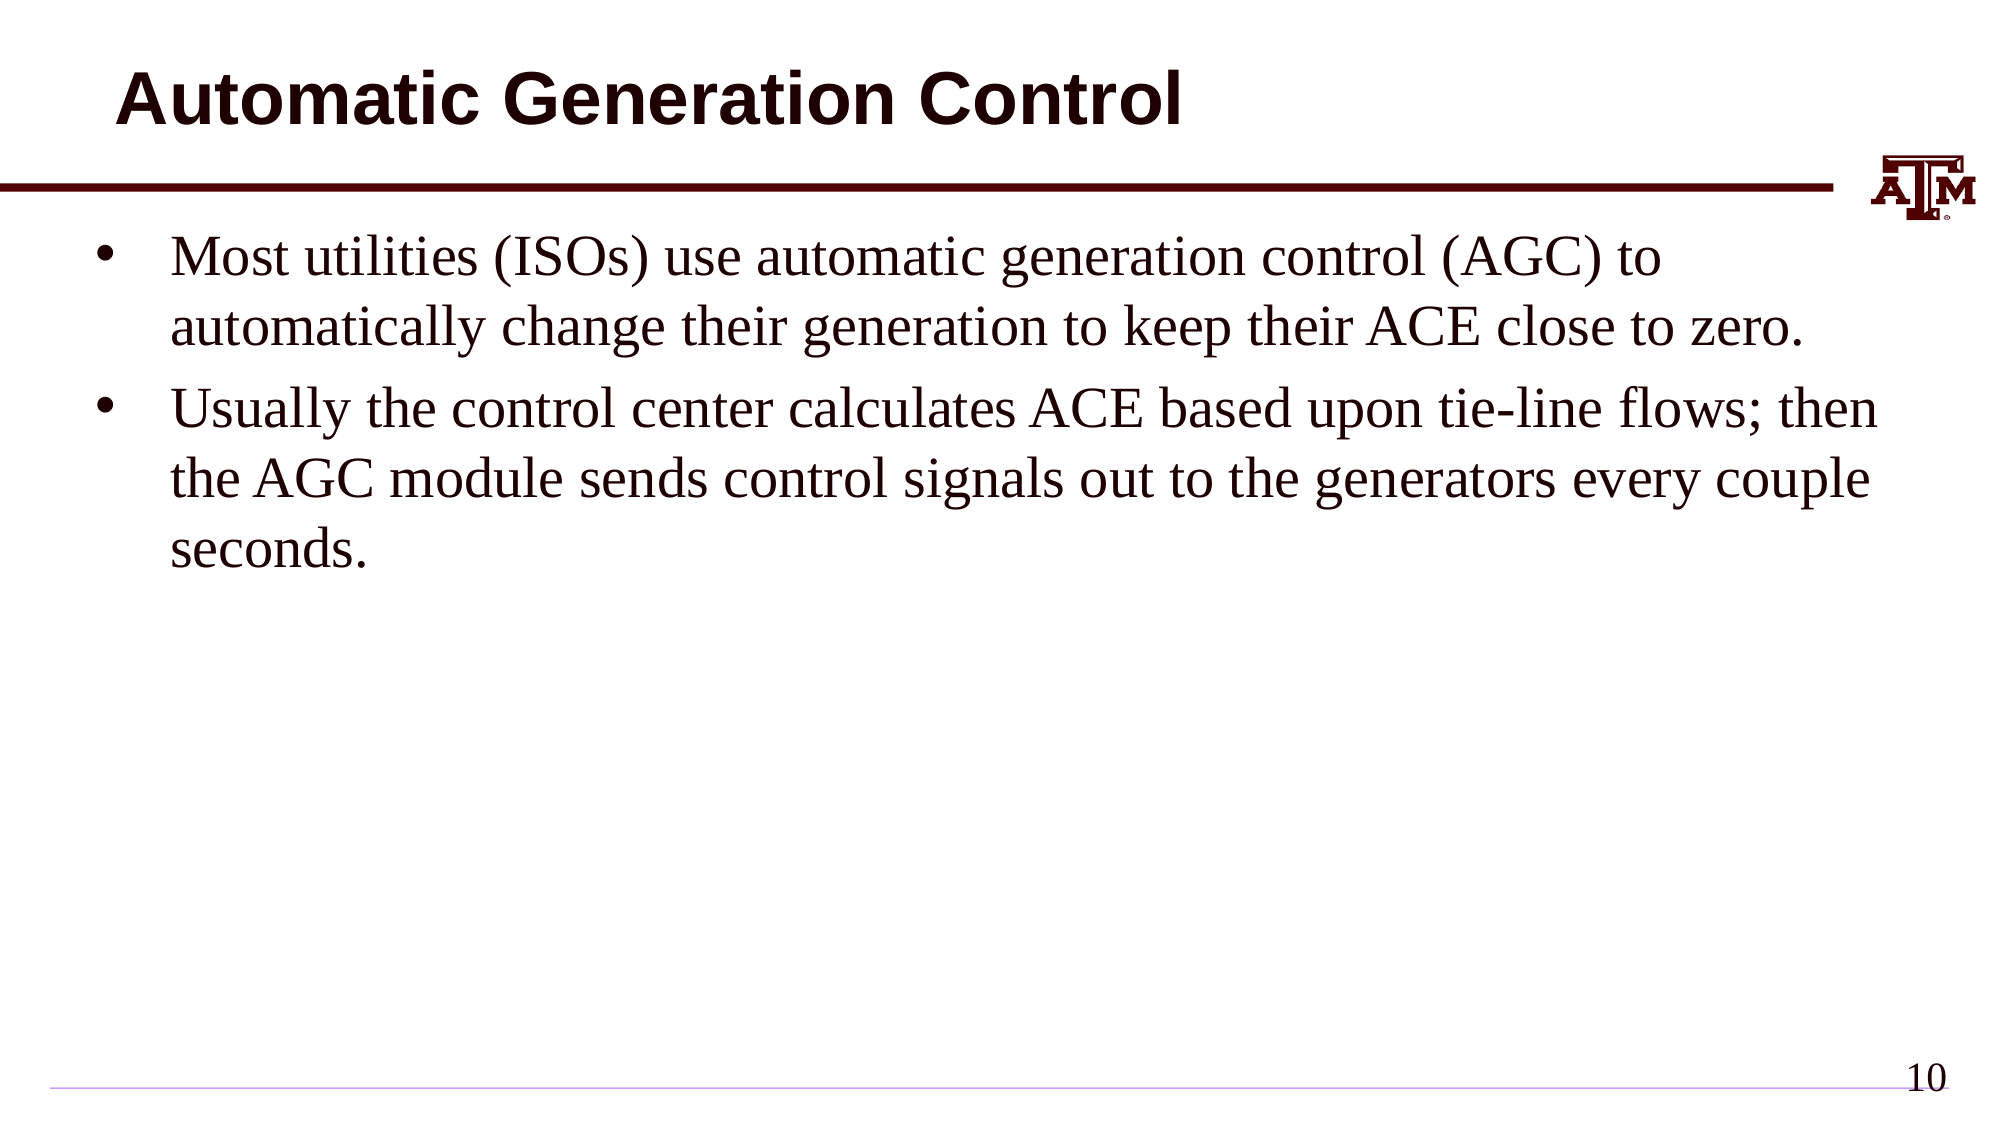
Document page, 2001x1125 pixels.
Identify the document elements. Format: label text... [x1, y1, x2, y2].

title Automatic Generation Control [99, 12, 1934, 188]
list Most utilities (ISOs) use automatic generation control (AGC) to automatically change their generation to keep their ACE close to zero. Usually the control center calculates ACE based upon tie-line flows; then the AGC module sends control signals out to the generators every couple seconds. [79, 209, 1934, 823]
picture [1856, 137, 1990, 238]
slide_number 9 [1649, 1037, 1963, 1113]
